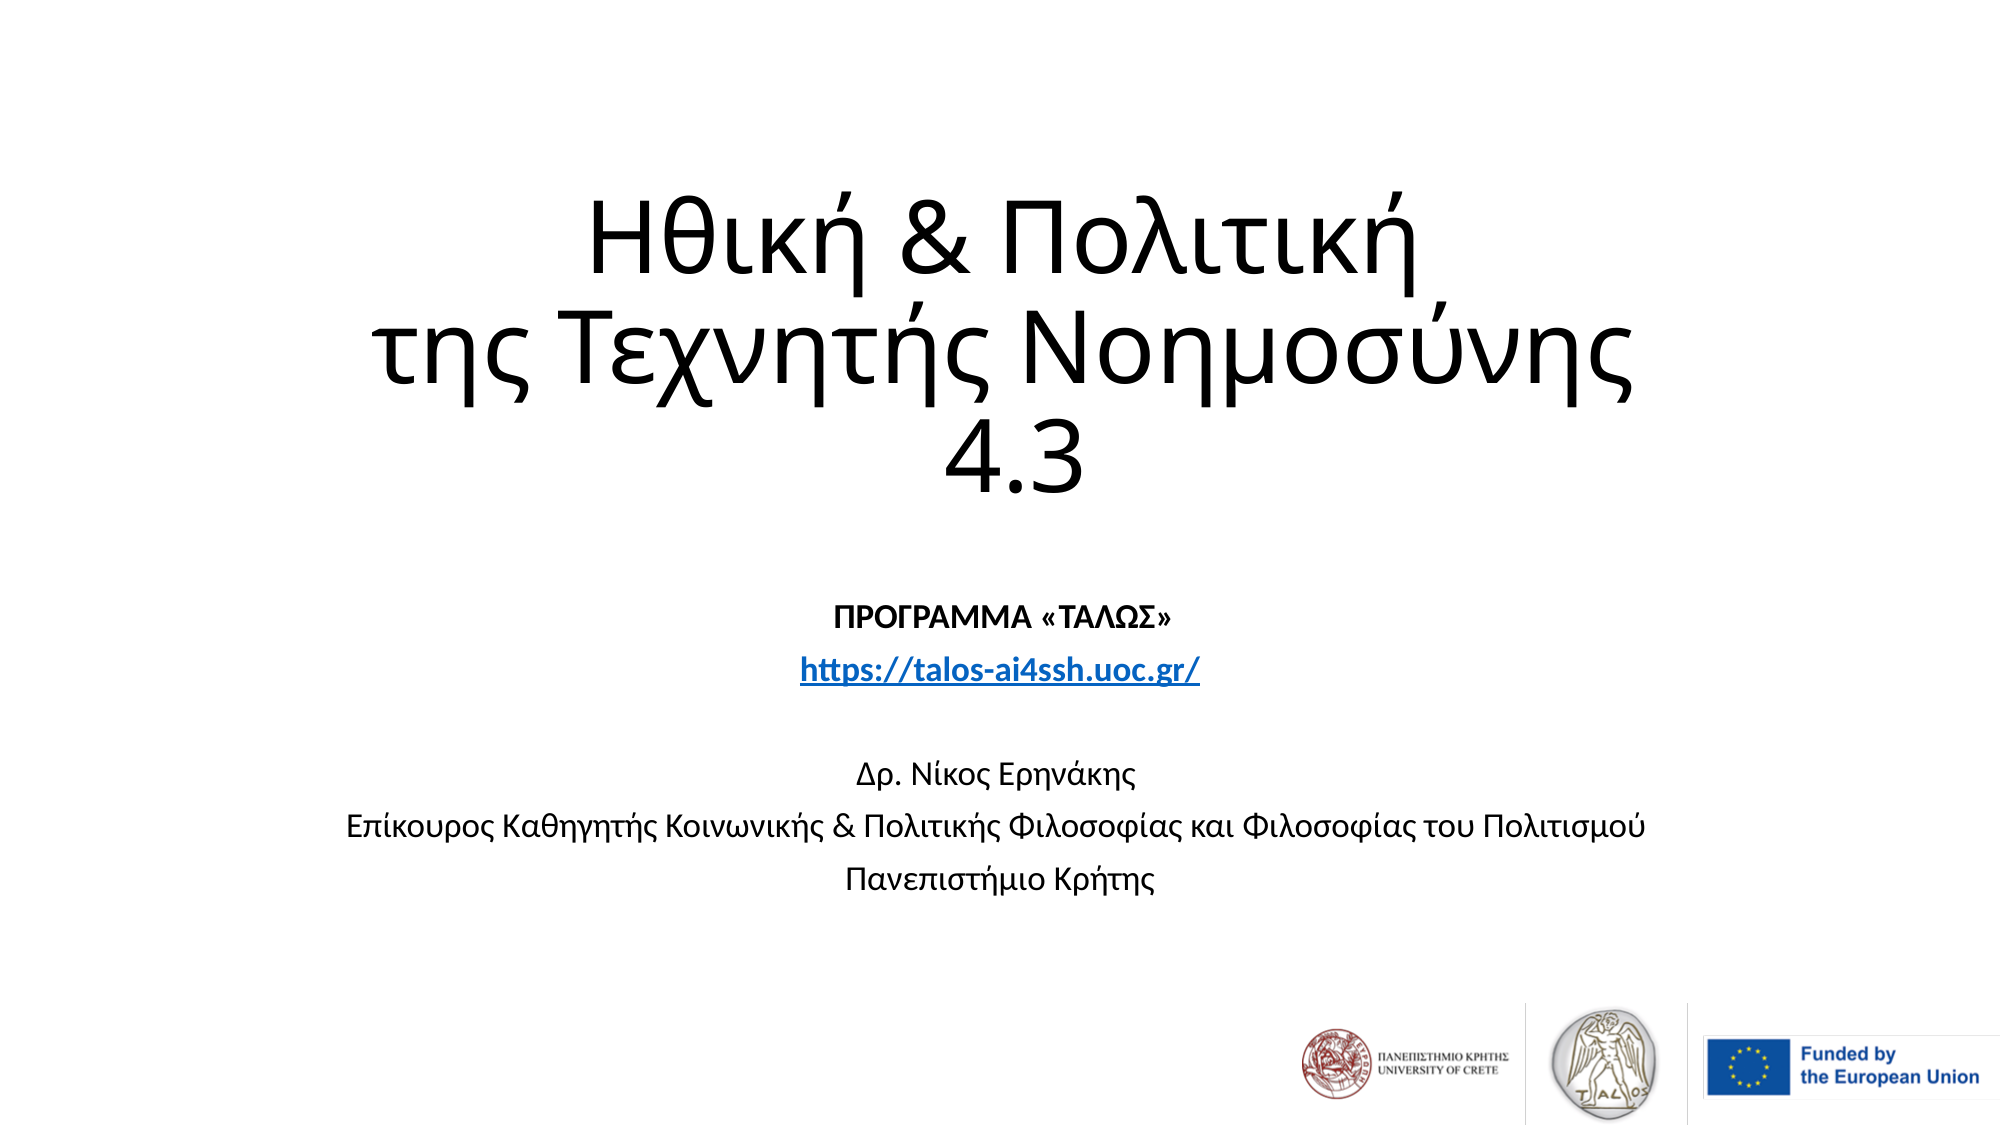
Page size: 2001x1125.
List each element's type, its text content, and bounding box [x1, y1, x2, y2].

title Ηθική & Πολιτική της Τεχνητής Νοημοσύνης 4.3 [266, 60, 1766, 522]
picture [1302, 1003, 2000, 1125]
subtitle ΠΡΟΓΡΑΜΜΑ «ΤΑΛΩΣ» https://talos-ai4ssh.uoc.gr/ Δρ. Νίκος Ερηνάκης Επίκουρος Καθηγητής Κοινωνικής & Πολιτικής Φιλοσοφίας και Φιλοσοφίας του Πολιτισμού Πανεπιστήμιο Κρήτης [249, 591, 1750, 907]
